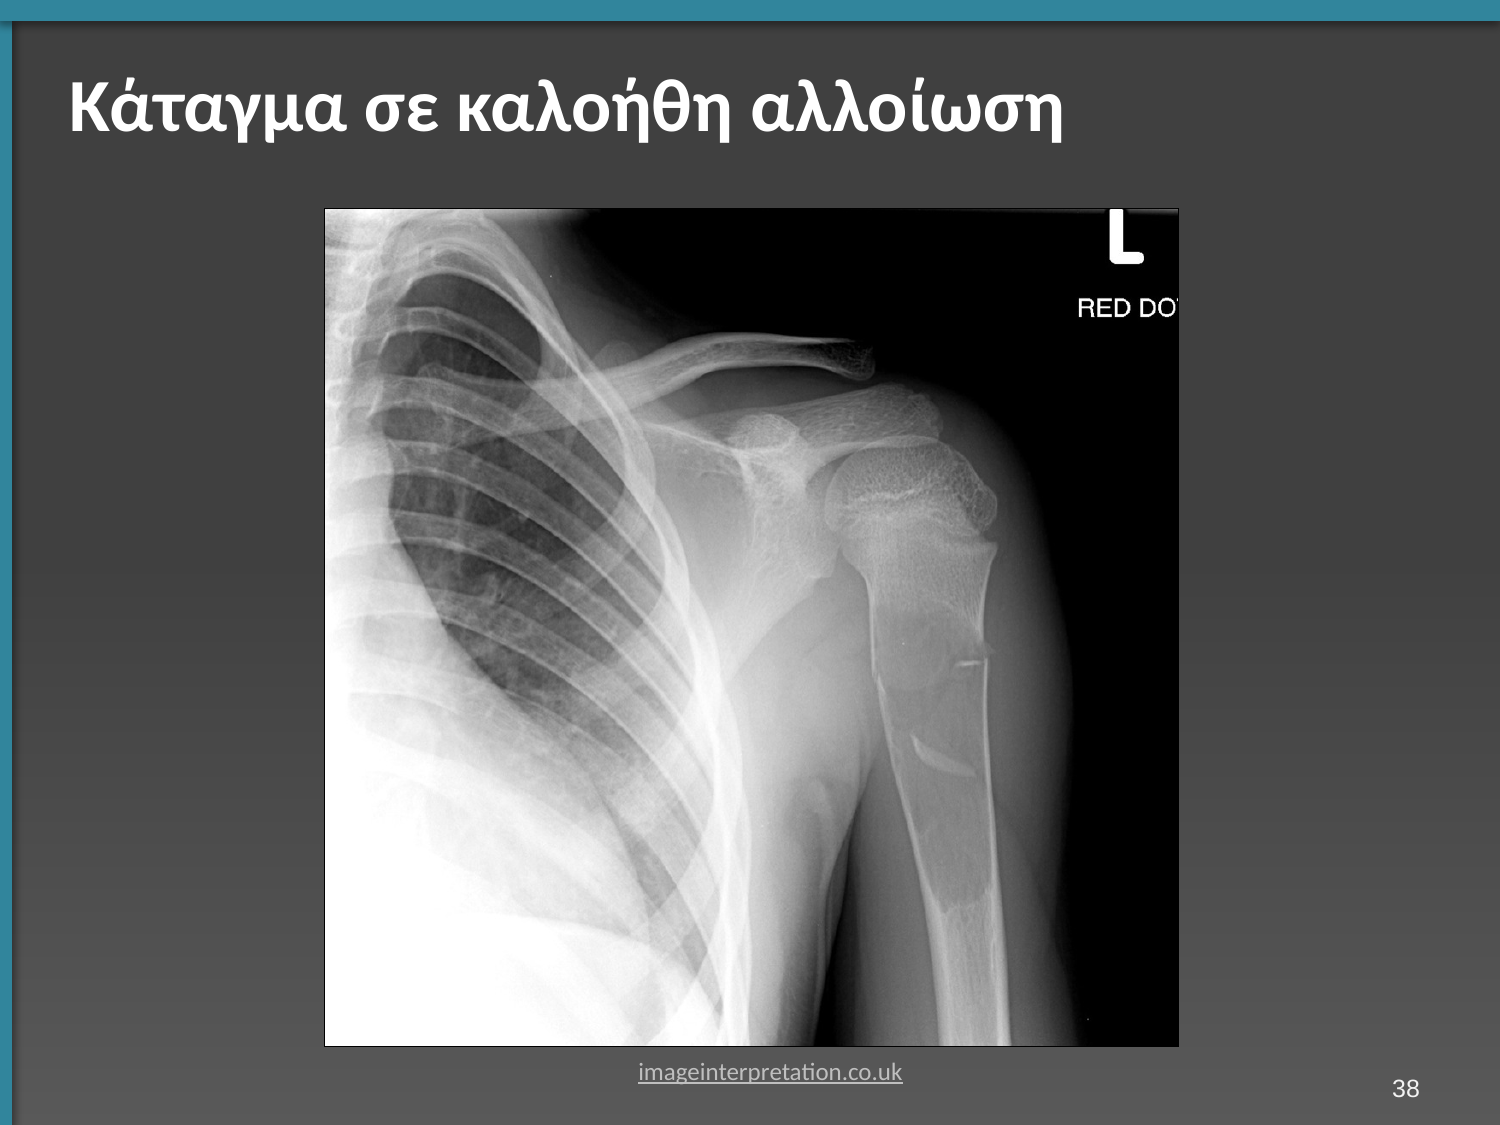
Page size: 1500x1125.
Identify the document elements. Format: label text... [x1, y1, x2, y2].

slide_number 37 [1085, 1057, 1436, 1118]
text_box imageinterpretation.co.uk [395, 1055, 1146, 1093]
picture [324, 207, 1179, 1047]
title Κάταγμα σε καλοήθη αλλοίωση [10, 19, 1500, 185]
